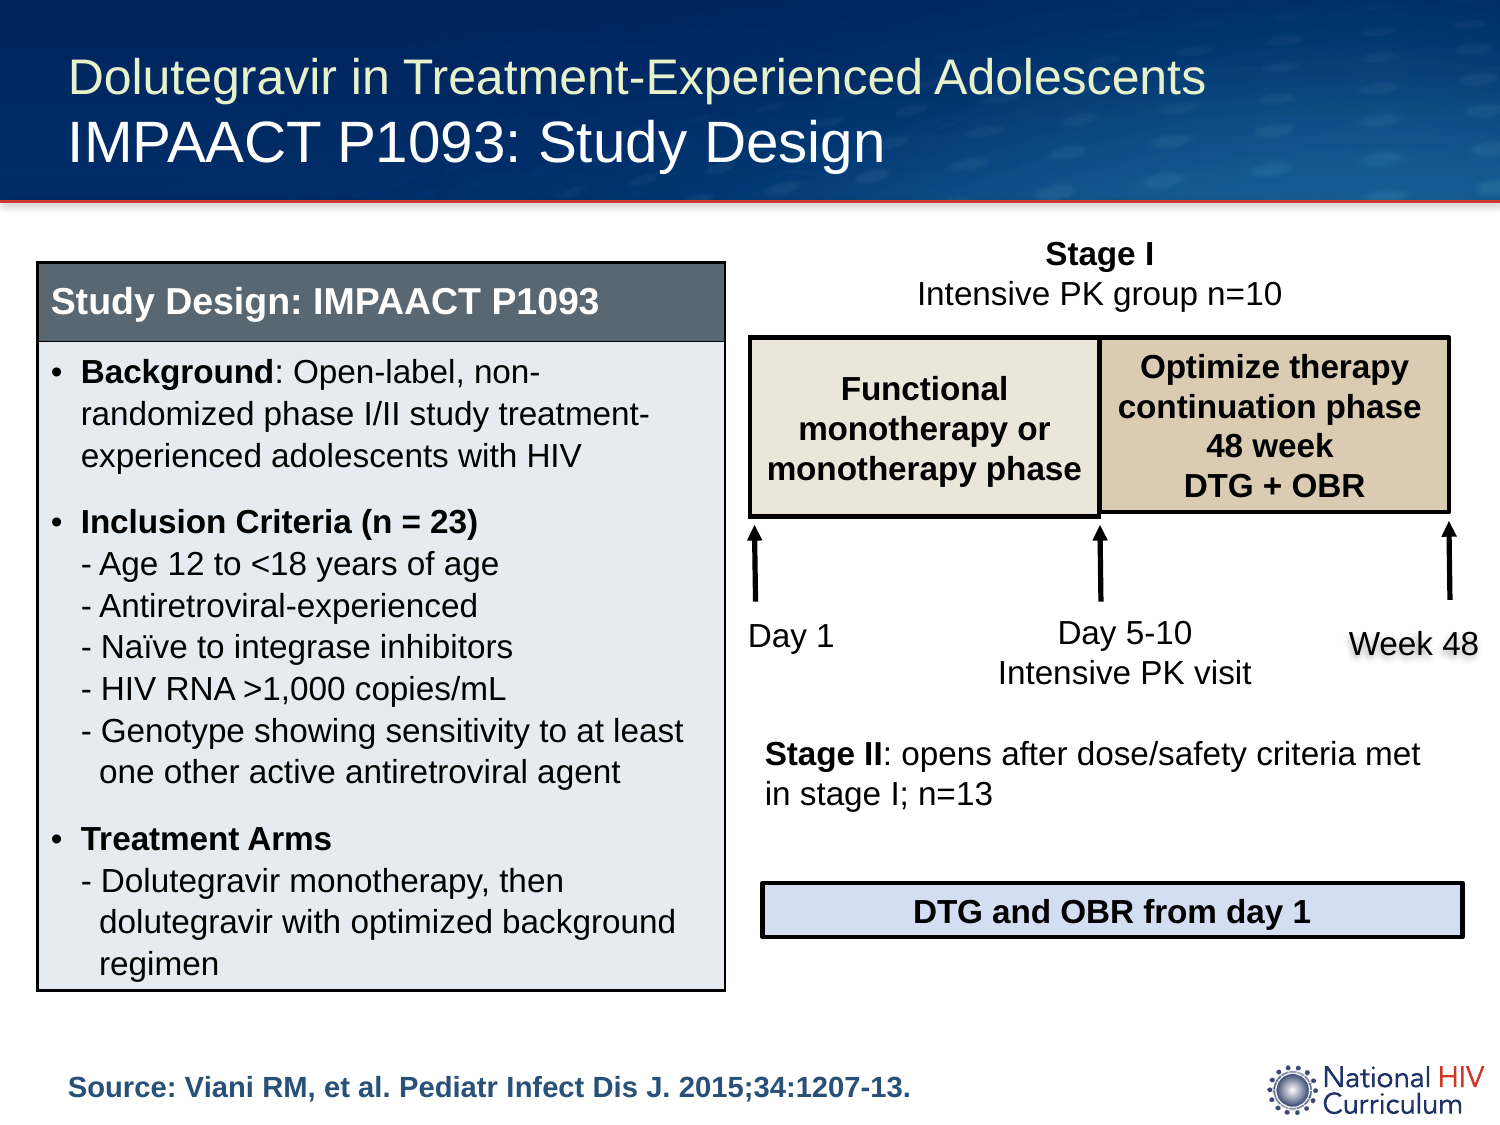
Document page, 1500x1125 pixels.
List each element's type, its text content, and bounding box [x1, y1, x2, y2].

title Dolutegravir in Treatment-Experienced Adolescents IMPAACT P1093: Study Design [53, 19, 1447, 199]
text_box Optimize therapy continuation phase 48 week DTG + OBR [1099, 337, 1450, 512]
text_box Day 1 [733, 606, 897, 662]
list Source: Viani RM, et al. Pediatr Infect Dis J. 2015;34:1207-13. [53, 1059, 1261, 1113]
text_box Day 5-10 Intensive PK visit [974, 604, 1275, 699]
text_box Week 48 [1280, 612, 1500, 672]
text_box DTG and OBR from day 1 [762, 882, 1463, 938]
text_box Stage I Intensive PK group n=10 [762, 224, 1438, 320]
picture [0, 0, 1500, 200]
text_box Stage II: opens after dose/safety criteria met in stage I; n=13 [750, 724, 1450, 820]
text_box [748, 525, 761, 602]
text_box [1442, 521, 1456, 600]
table_cell Background: Open-label, non-randomized phase I/II study treatment-experienced adolescents with HIV Inclusion Criteria (n = 23) - Age 12 to <18 years of age - Antiretroviral-experienced - Naïve to integrase inhibitors - HIV RNA >1,000 copies/mL - Genotype showing sensitivity to at least one other active antiretroviral agent Treatment Arms - Dolutegravir monotherapy, then dolutegravir with optimized background regimen [39, 342, 724, 989]
text_box [1093, 525, 1107, 602]
picture [1267, 1065, 1318, 1115]
text_box Functional monotherapy or monotherapy phase [749, 337, 1100, 517]
table_header Study Design: IMPAACT P1093 [39, 264, 724, 341]
